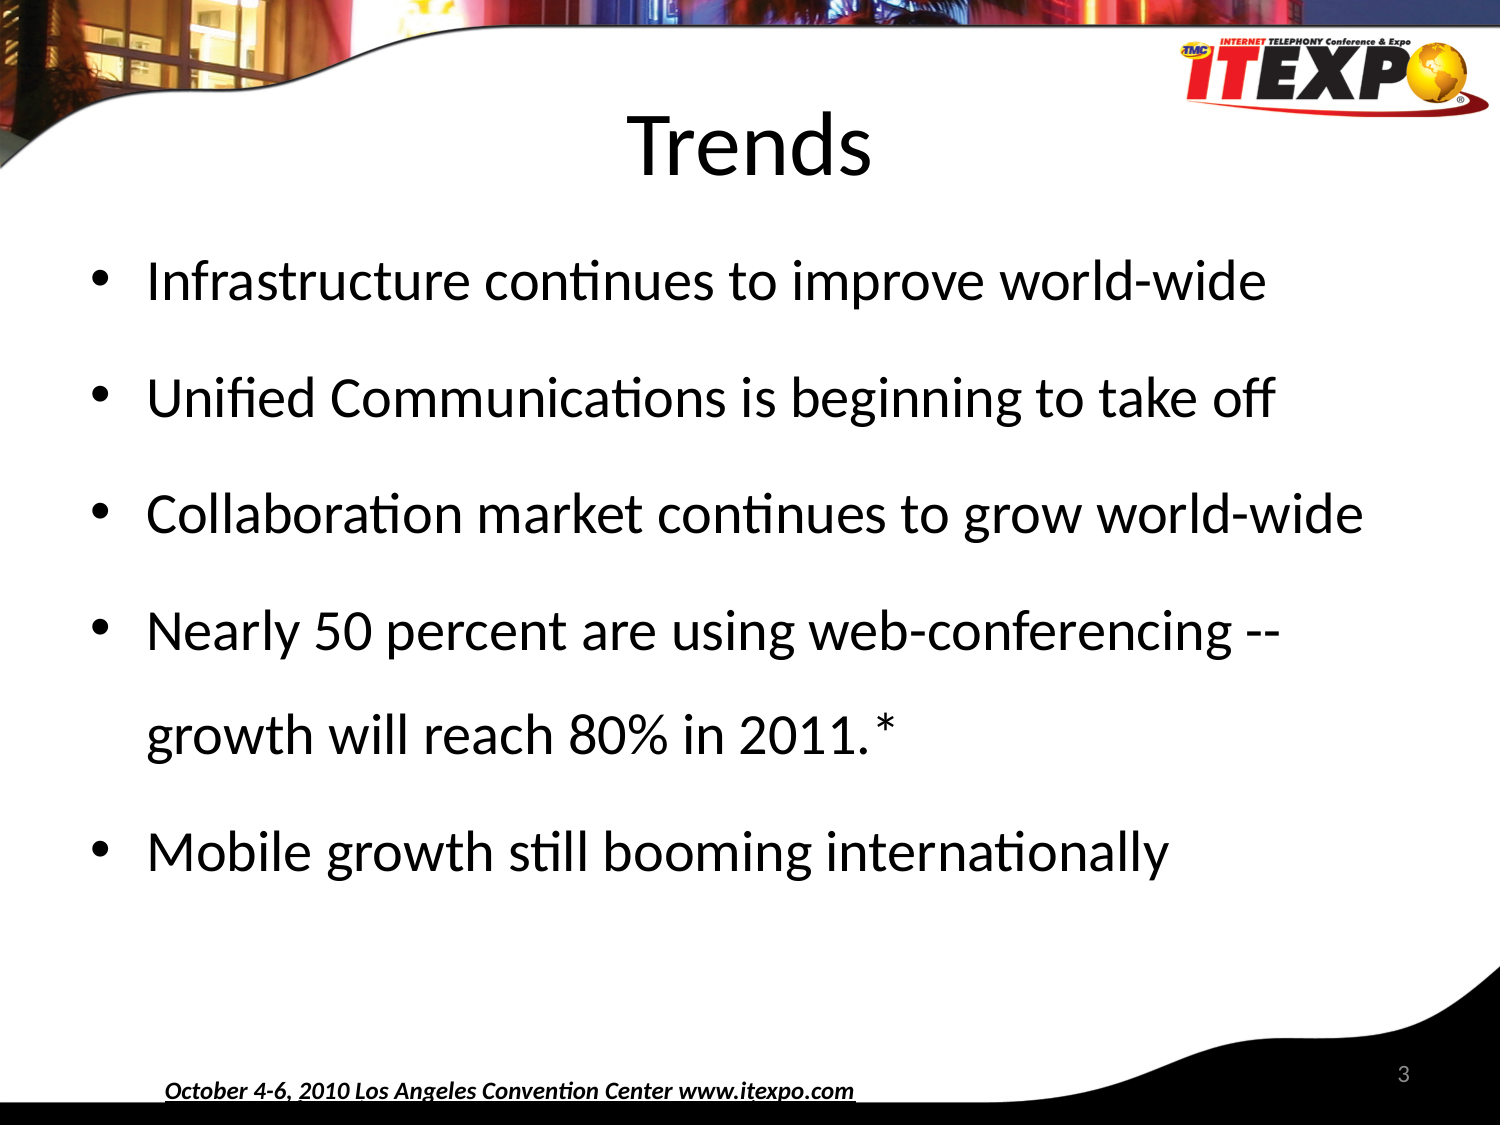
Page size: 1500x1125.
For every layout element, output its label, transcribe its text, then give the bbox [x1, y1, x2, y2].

footer October 4-6, 2010 Los Angeles Convention Center www.itexpo.com [0, 887, 950, 1100]
list Infrastructure continues to improve world-wide Unified Communications is beginning to take off Collaboration market continues to grow world-wide Nearly 50 percent are using web-conferencing --growth will reach 80% in 2011.* Mobile growth still booming internationally [75, 200, 1425, 1063]
title Trends [75, 45, 1425, 200]
picture [0, 0, 1500, 1125]
slide_number 3 [1074, 1042, 1425, 1103]
